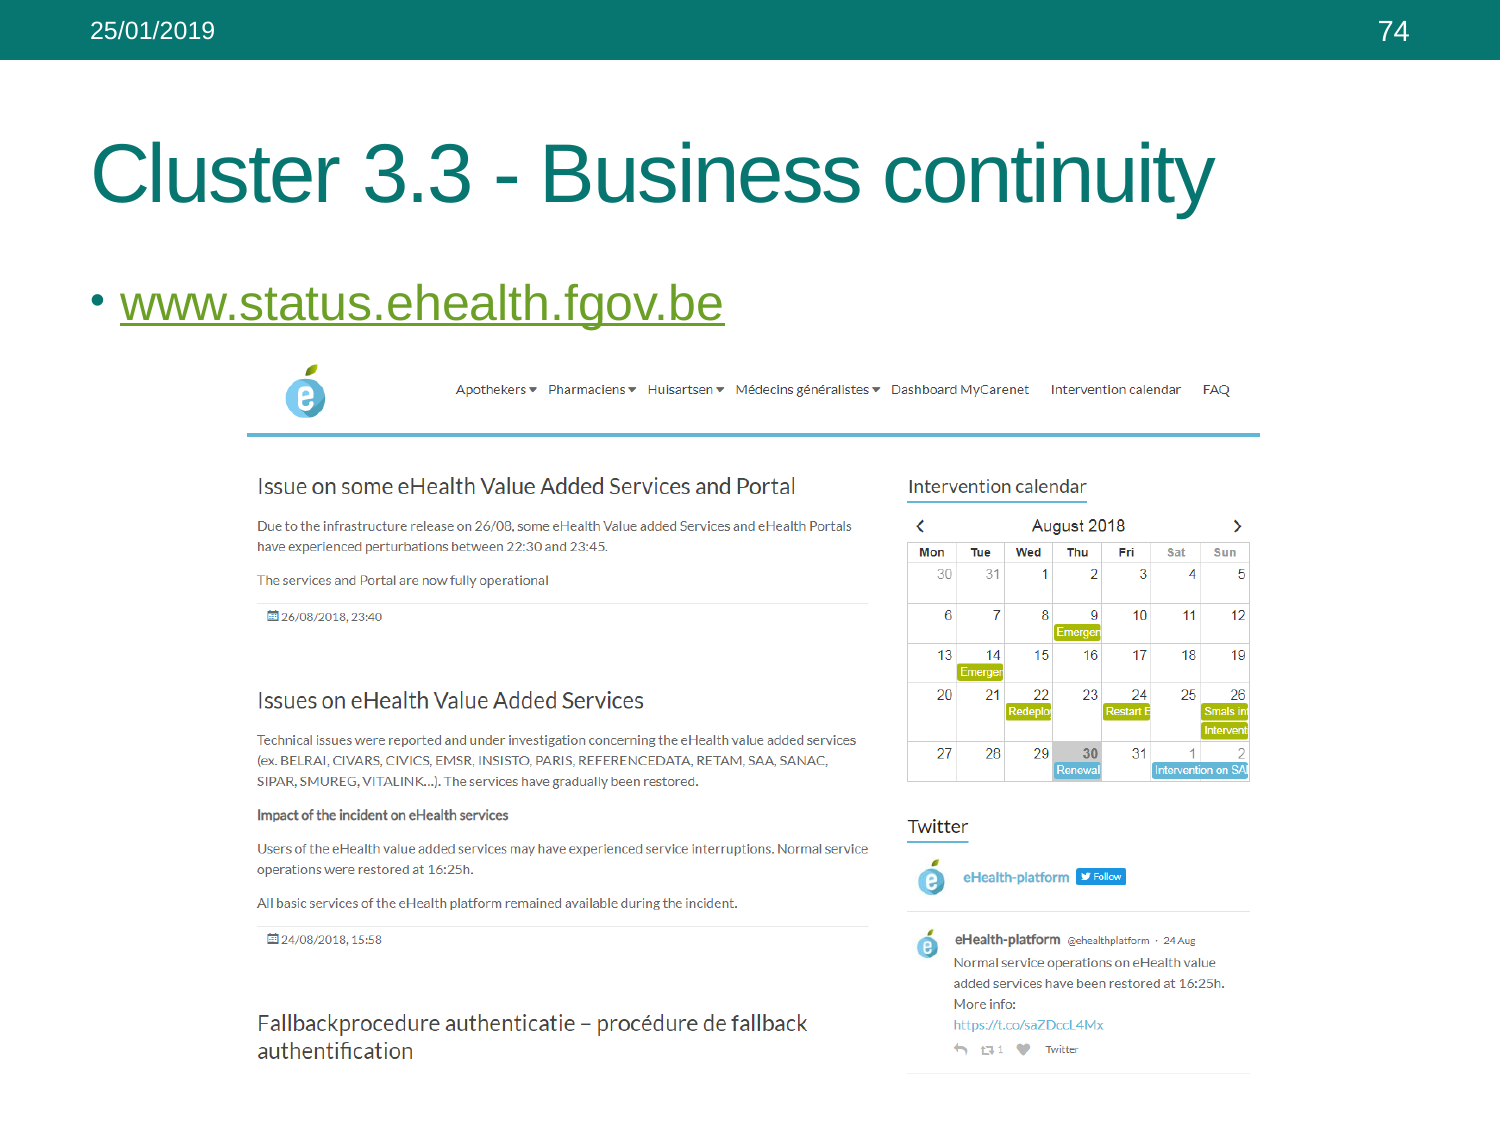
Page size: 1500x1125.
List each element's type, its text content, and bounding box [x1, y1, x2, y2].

list www.status.ehealth.fgov.be [75, 262, 1425, 1063]
title Cluster 3.3 - Business continuity [75, 87, 1425, 250]
slide_number 74 [1250, 3, 1425, 57]
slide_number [75, 3, 550, 57]
picture [241, 361, 1276, 1074]
